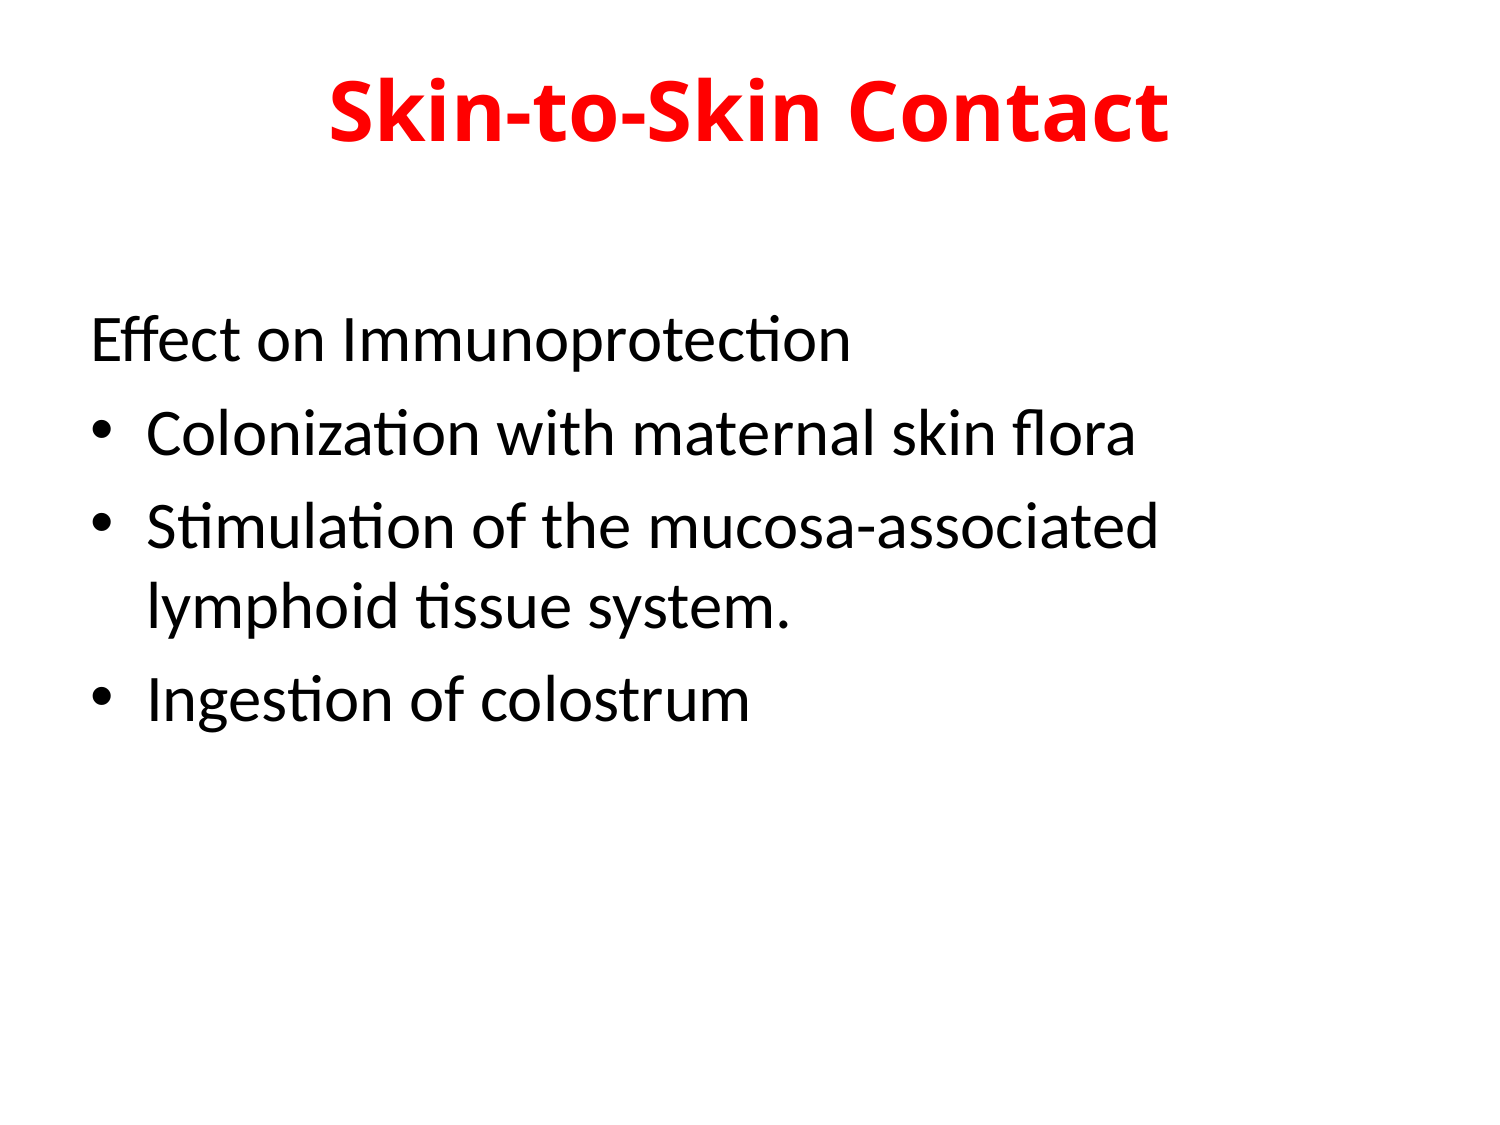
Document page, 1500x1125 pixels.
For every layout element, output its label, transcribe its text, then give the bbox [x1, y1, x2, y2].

list Effect on Immunoprotection Colonization with maternal skin flora Stimulation of the mucosa-associated lymphoid tissue system. Ingestion of colostrum [75, 287, 1425, 994]
title Skin-to-Skin Contact [75, 45, 1425, 172]
